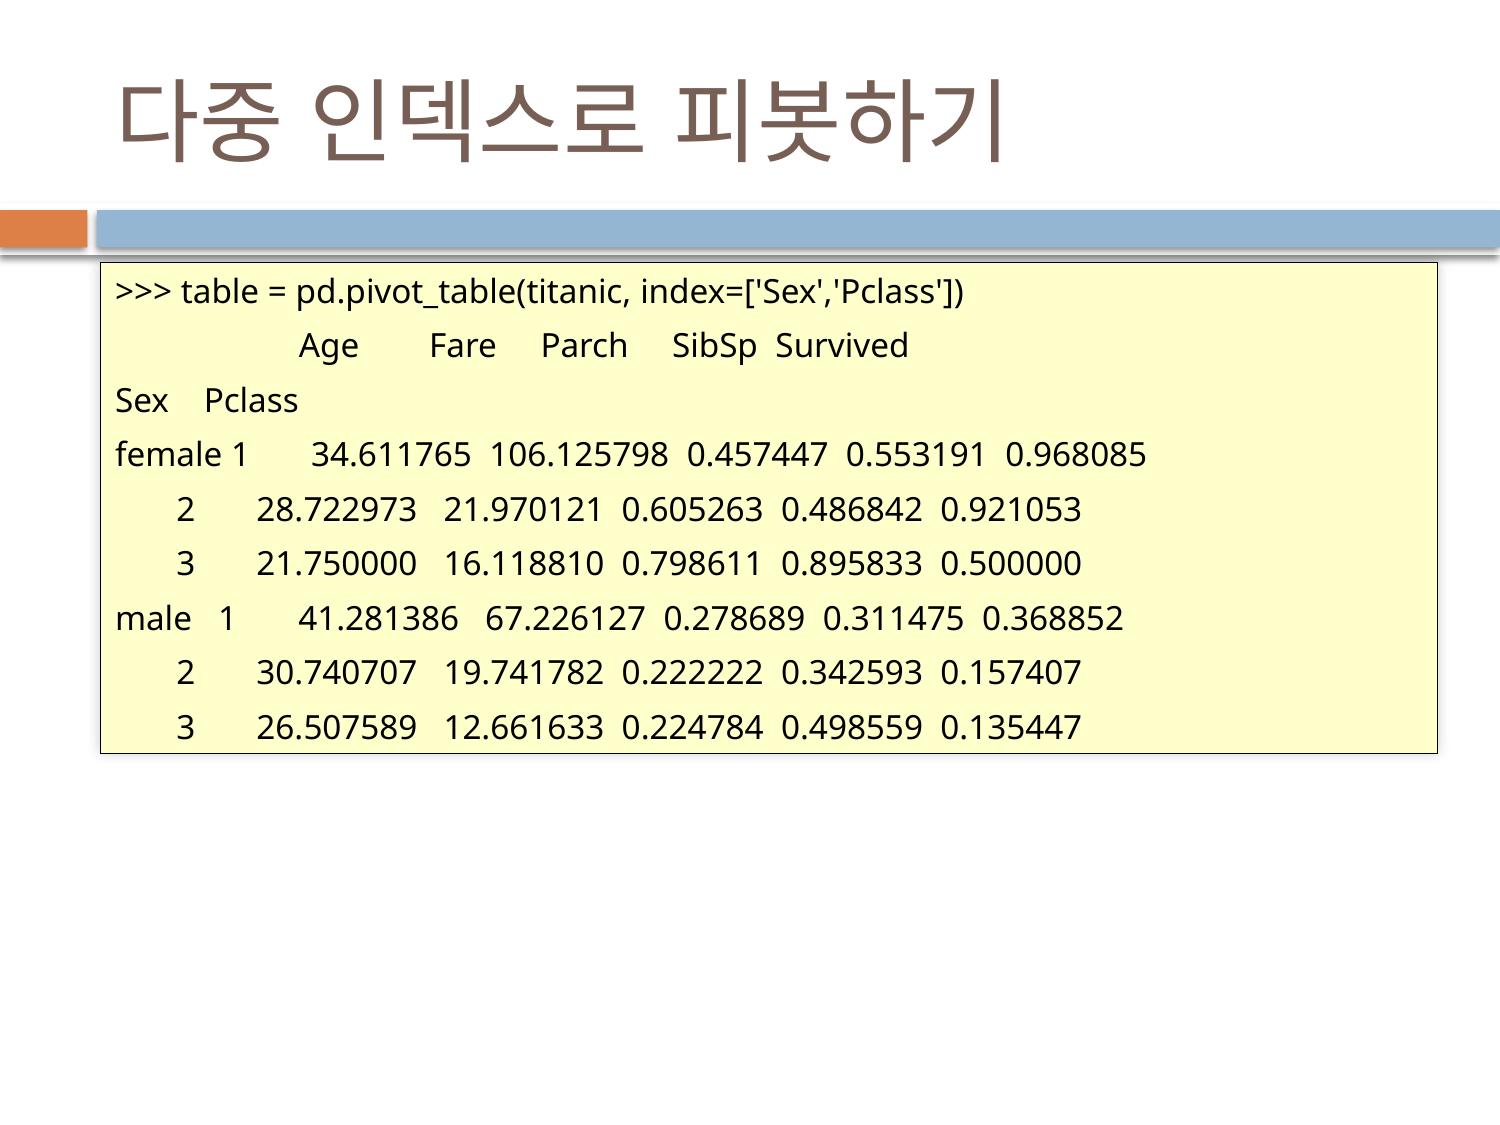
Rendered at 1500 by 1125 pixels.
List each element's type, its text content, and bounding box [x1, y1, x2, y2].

text_box >>> table = pd.pivot_table(titanic, index=['Sex','Pclass']) Age Fare Parch SibSp Survived Sex Pclass female 1 34.611765 106.125798 0.457447 0.553191 0.968085 2 28.722973 21.970121 0.605263 0.486842 0.921053 3 21.750000 16.118810 0.798611 0.895833 0.500000 male 1 41.281386 67.226127 0.278689 0.311475 0.368852 2 30.740707 19.741782 0.222222 0.342593 0.157407 3 26.507589 12.661633 0.224784 0.498559 0.135447 [100, 262, 1438, 754]
title 다중 인덱스로 피봇하기 [100, 37, 1438, 200]
